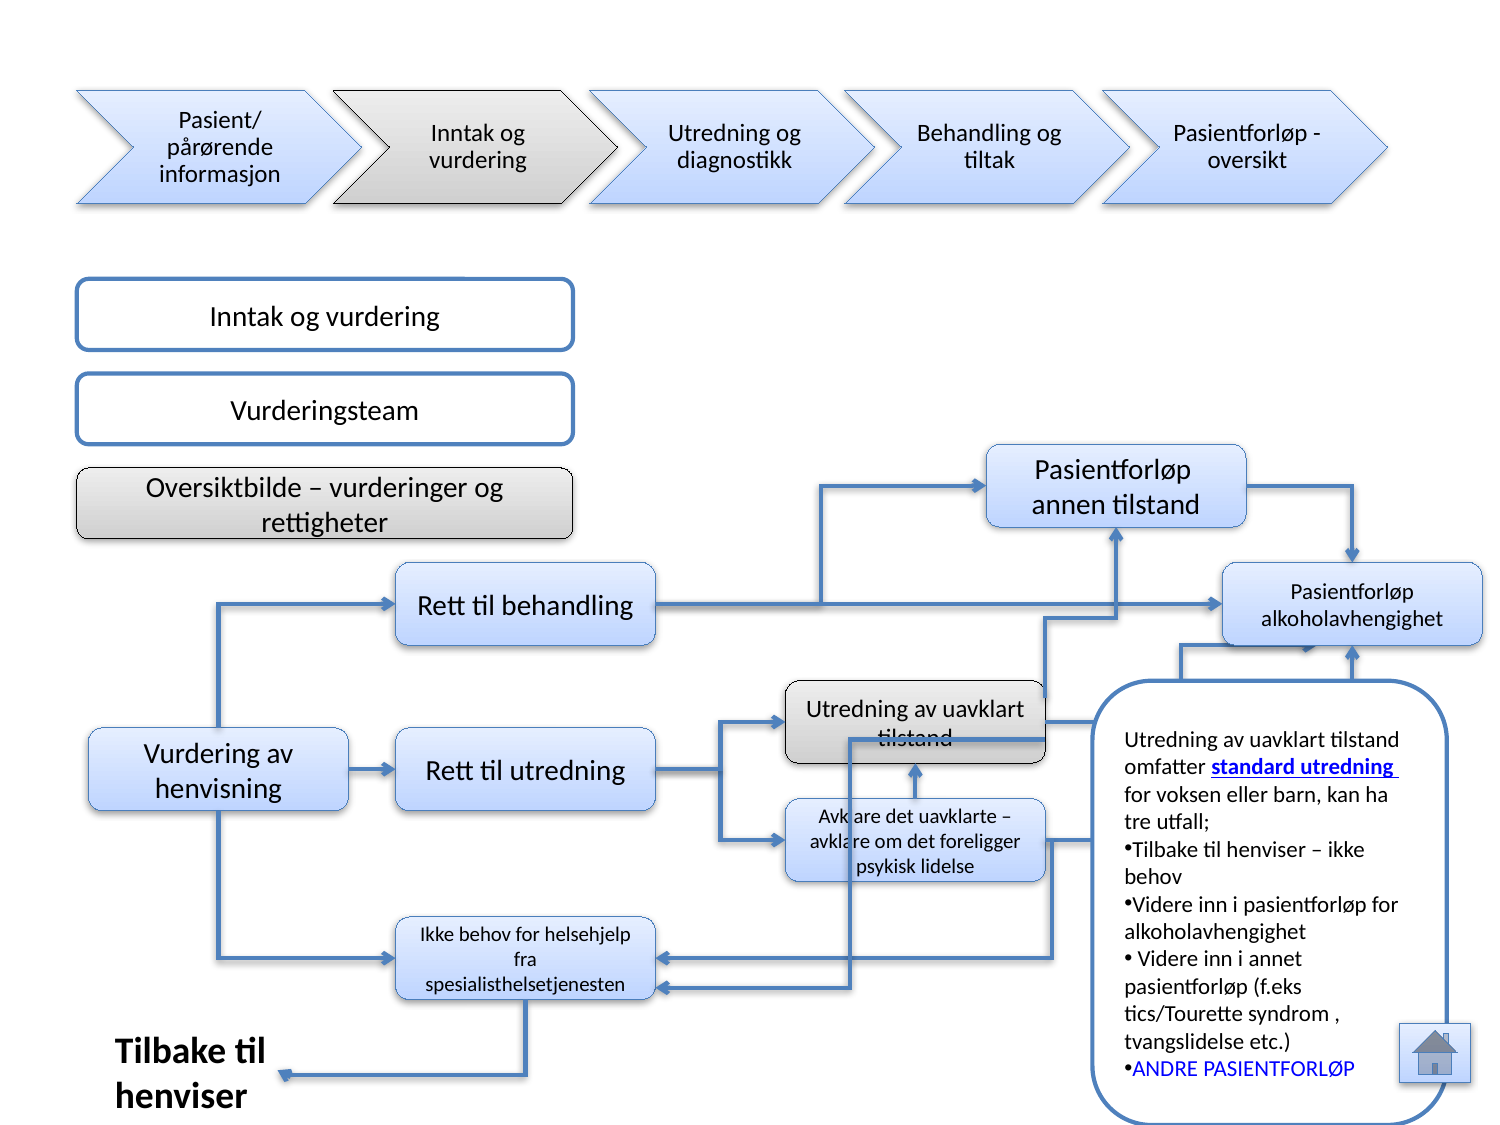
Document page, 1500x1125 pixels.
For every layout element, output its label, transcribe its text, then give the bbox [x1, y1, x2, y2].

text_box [232, 795, 381, 974]
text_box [365, 910, 438, 1125]
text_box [1045, 730, 1318, 841]
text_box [655, 721, 786, 738]
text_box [844, 89, 1130, 205]
text_box Ikke behov for helsehjelp fra spesialisthelsetjenesten [443, 916, 652, 1000]
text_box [1245, 485, 1353, 563]
text_box Utredning av uavklart tilstand omfatter standard utredning for voksen eller barn, kan ha tre utfall; Tilbake til henviser – ikke behov Videre inn i pasientforløp for alkoholavhengighet Videre inn i annet pasientforløp (f.eks tics/Tourette syndrom , tvangslidelse etc.) ANDRE PASIENTFORLØP [1092, 680, 1447, 1125]
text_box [76, 89, 331, 205]
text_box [1045, 644, 1353, 722]
text_box [1399, 1023, 1471, 1083]
text_box Rett til utredning [395, 727, 650, 811]
text_box Pasientforløp alkoholavhengighet [1222, 562, 1483, 646]
text_box Pasientforløp annen tilstand [986, 444, 1247, 528]
text_box Rett til behandling [395, 562, 656, 646]
text_box Vurderingsteam [76, 373, 573, 445]
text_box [1131, 89, 1388, 205]
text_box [655, 739, 1046, 988]
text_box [994, 577, 1167, 649]
text_box Tilbake til henviser [100, 1018, 313, 1124]
text_box Inntak og vurdering [76, 278, 573, 350]
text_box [589, 89, 843, 205]
text_box Vurdering av henvisning [88, 727, 349, 811]
text_box Oversiktbilde – vurderinger og rettigheter [76, 467, 573, 539]
text_box Utredning av uavklart tilstand [785, 680, 1040, 737]
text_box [655, 485, 987, 603]
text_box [244, 577, 370, 755]
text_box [332, 89, 588, 205]
